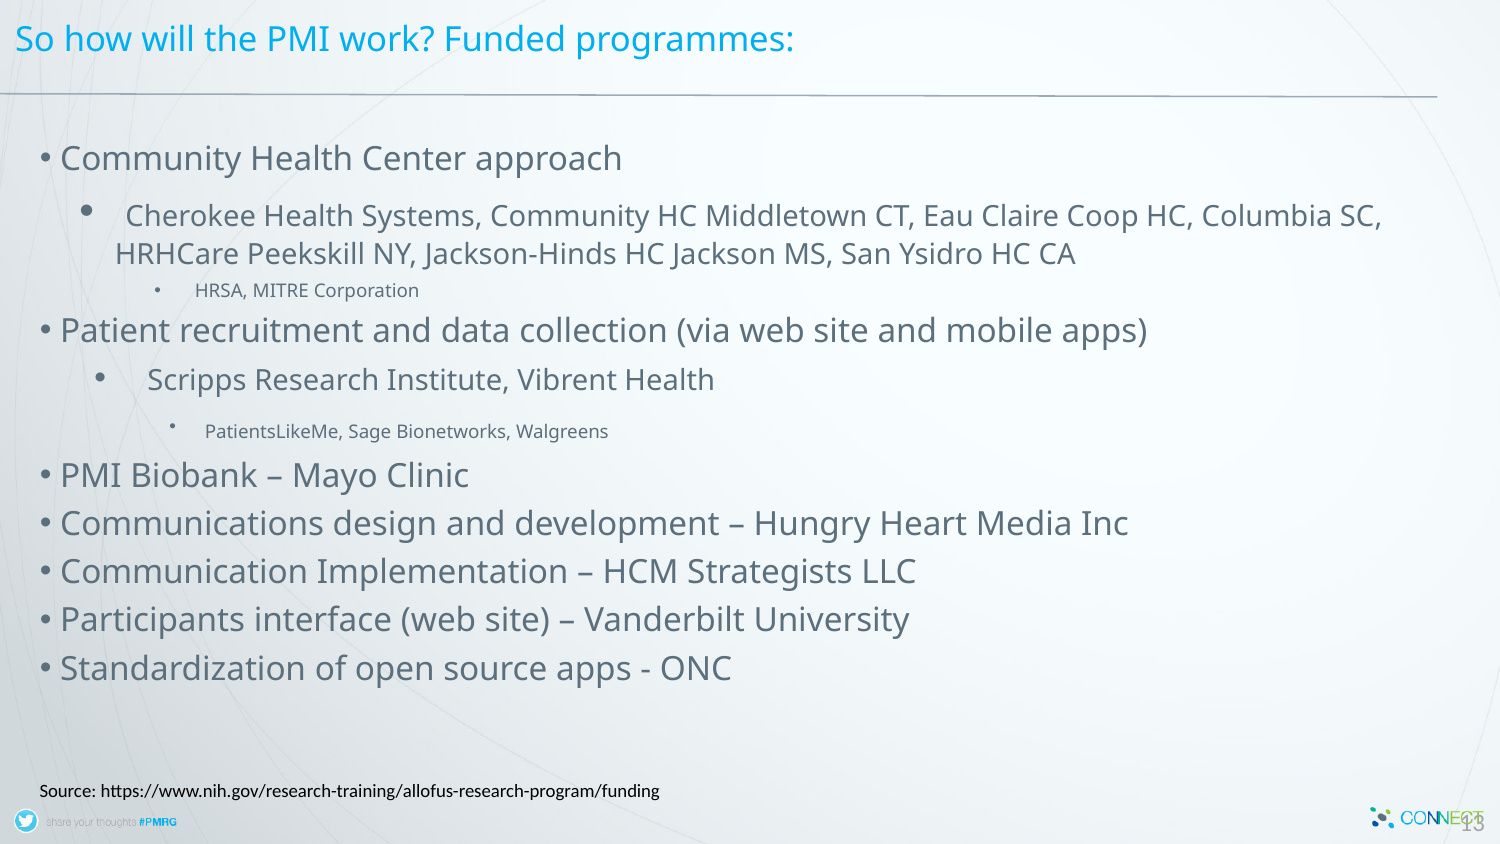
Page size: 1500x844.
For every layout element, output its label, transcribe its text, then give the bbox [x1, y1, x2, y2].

text_box Source: https://www.nih.gov/research-training/allofus-research-program/funding [24, 771, 700, 810]
slide_number 13 [1437, 798, 1500, 844]
text_box Community Health Center approach Cherokee Health Systems, Community HC Middletown CT, Eau Claire Coop HC, Columbia SC, HRHCare Peekskill NY, Jackson-Hinds HC Jackson MS, San Ysidro HC CA HRSA, MITRE Corporation Patient recruitment and data collection (via web site and mobile apps) Scripps Research Institute, Vibrent Health PatientsLikeMe, Sage Bionetworks, Walgreens PMI Biobank – Mayo Clinic Communications design and development – Hungry Heart Media Inc Communication Implementation – HCM Strategists LLC Participants interface (web site) – Vanderbilt University Standardization of open source apps - ONC [24, 129, 1488, 695]
picture [0, 0, 1500, 844]
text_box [0, 93, 1438, 98]
text_box So how will the PMI work? Funded programmes: [0, 9, 1275, 66]
